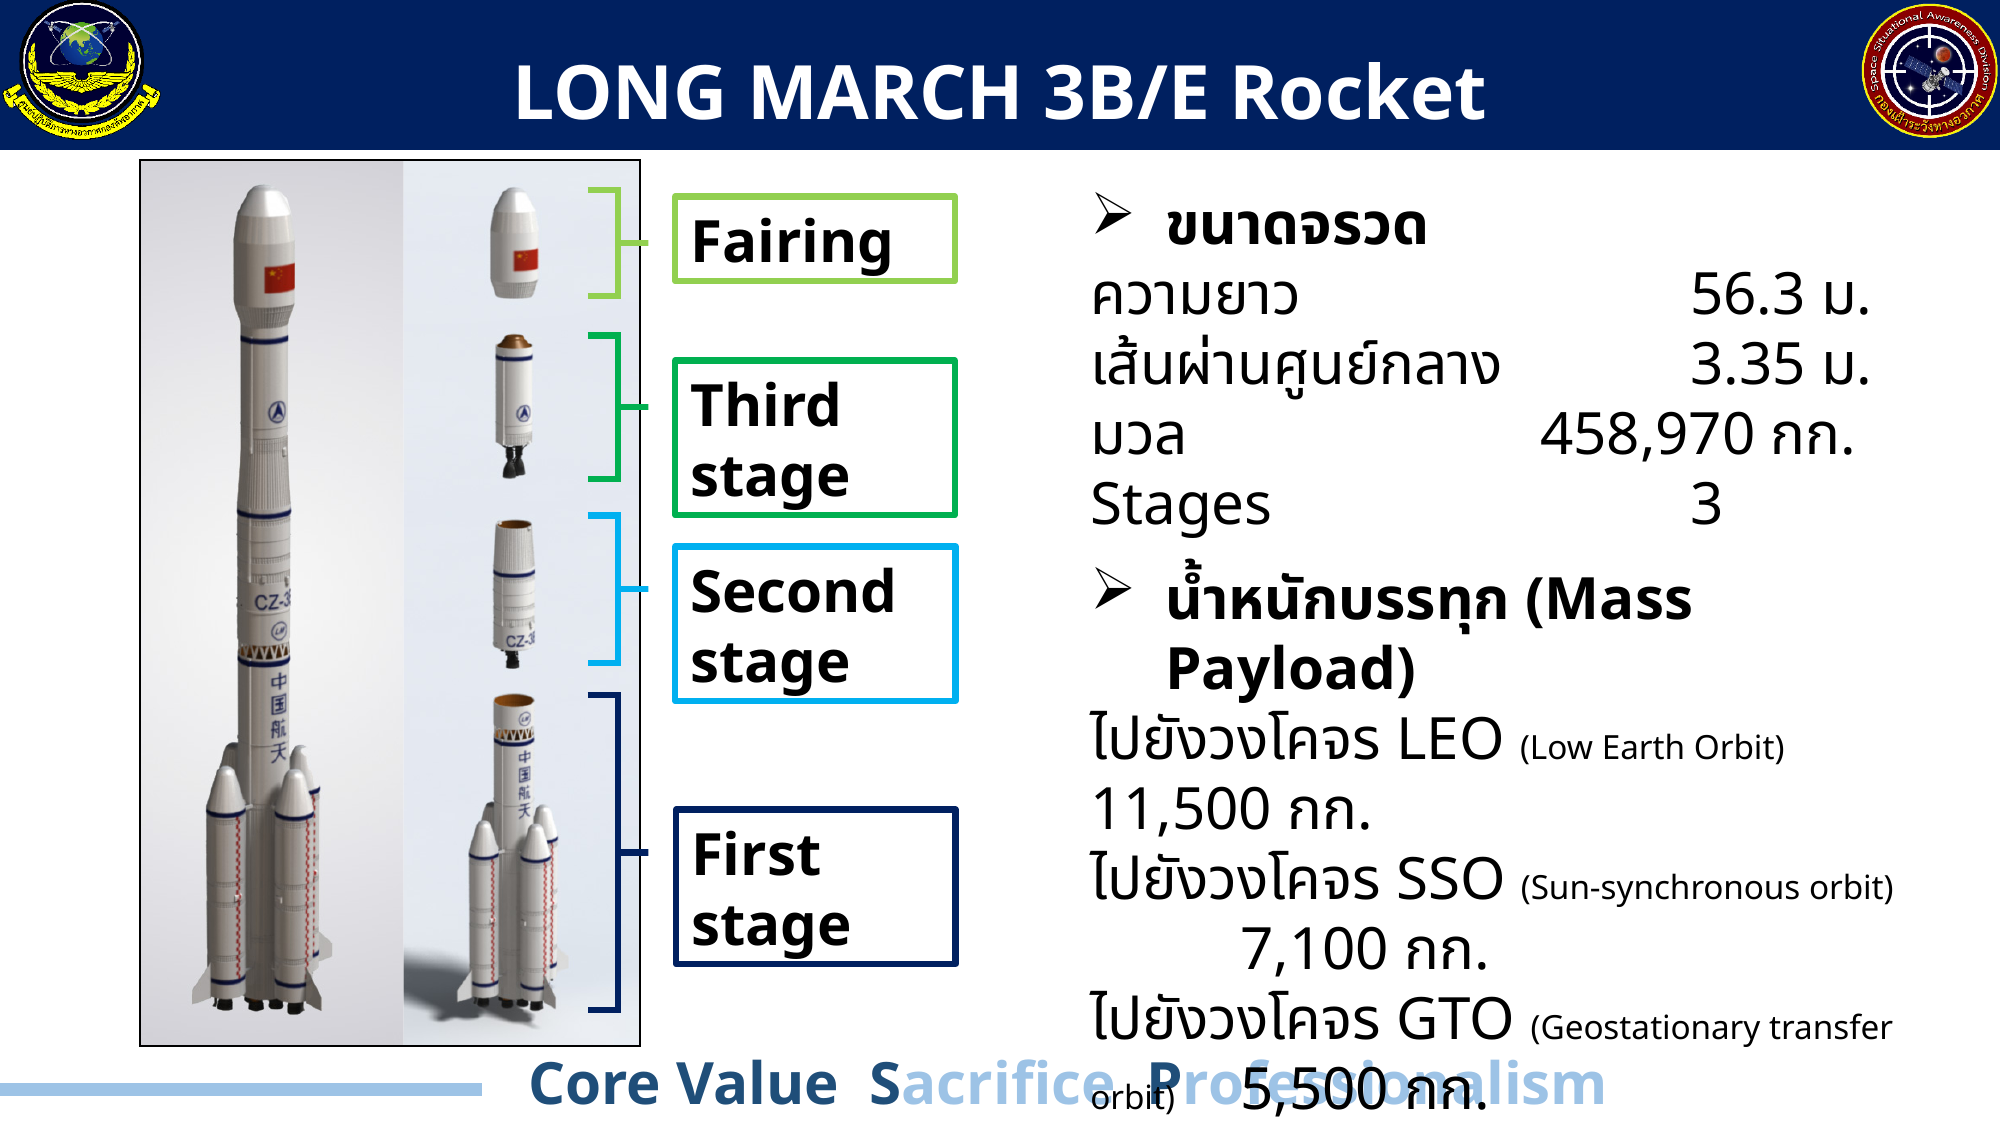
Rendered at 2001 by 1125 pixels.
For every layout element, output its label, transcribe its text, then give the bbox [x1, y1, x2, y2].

picture [139, 159, 641, 1047]
text_box ขนาดจรวด ความยาว 56.3 ม. เส้นผ่านศูนย์กลาง 3.35 ม. มวล 458,970 กก. Stages 3 น้ำหนักบรรทุก (Mass Payload) ไปยังวงโคจร LEO (Low Earth Orbit) 11,500 กก. ไปยังวงโคจร SSO (Sun-synchronous orbit) 7,100 กก. ไปยังวงโคจร GTO (Geostationary transfer orbit) 5,500 กก. ไปยังวงโคจร GEO (Geosynchronous orbit) 2,000 กก. ไปยังวงโคจร HCO (Heliocentric orbit) 3,300 กก. [1075, 178, 1924, 1125]
picture [1861, 2, 1998, 140]
text_box LONG MARCH 3B/E Rocket [244, 37, 1756, 142]
text_box First stage [676, 809, 956, 965]
text_box Third stage [675, 360, 955, 516]
text_box Fairing [675, 196, 955, 282]
text_box Second stage [675, 546, 956, 702]
picture [0, 0, 163, 140]
